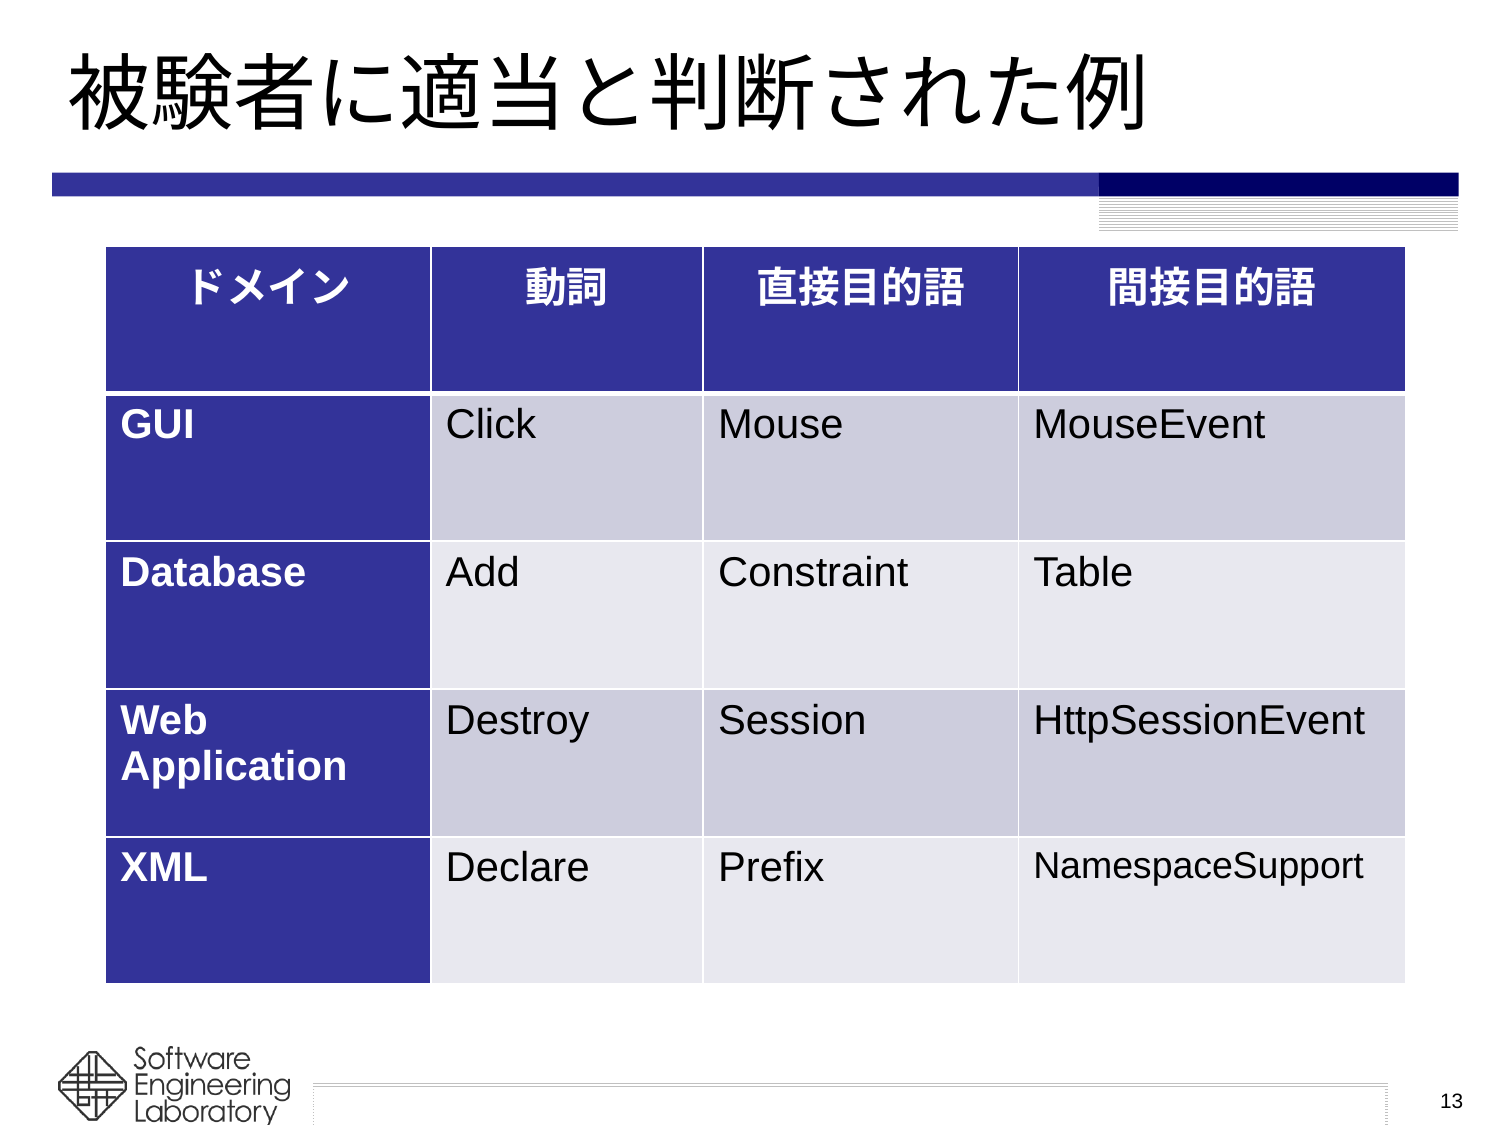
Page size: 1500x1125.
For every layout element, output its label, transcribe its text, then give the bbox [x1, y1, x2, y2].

table_cell Web Application [106, 690, 430, 836]
table_cell Destroy [432, 690, 702, 836]
table_cell Session [704, 690, 1018, 836]
table_cell MouseEvent [1019, 396, 1405, 540]
table_cell Table [1019, 542, 1405, 688]
table_cell GUI [106, 396, 430, 540]
table_cell Click [432, 396, 702, 540]
table_cell HttpSessionEvent [1019, 690, 1405, 836]
table_cell Database [106, 542, 430, 688]
table_cell Add [432, 542, 702, 688]
table_cell NamespaceSupport [1019, 838, 1405, 983]
picture [58, 1046, 290, 1125]
table_cell XML [106, 838, 430, 983]
slide_number 13 [1387, 1079, 1479, 1125]
table_cell Constraint [704, 542, 1018, 688]
title 被験者に適当と判断された例 [51, 18, 1459, 162]
table_header 間接目的語 [1019, 247, 1405, 391]
table_cell Mouse [704, 396, 1018, 540]
table_cell Declare [432, 838, 702, 983]
table_header ドメイン [106, 247, 430, 391]
table_cell Prefix [704, 838, 1018, 983]
table_header 動詞 [432, 247, 702, 391]
table_header 直接目的語 [704, 247, 1018, 391]
